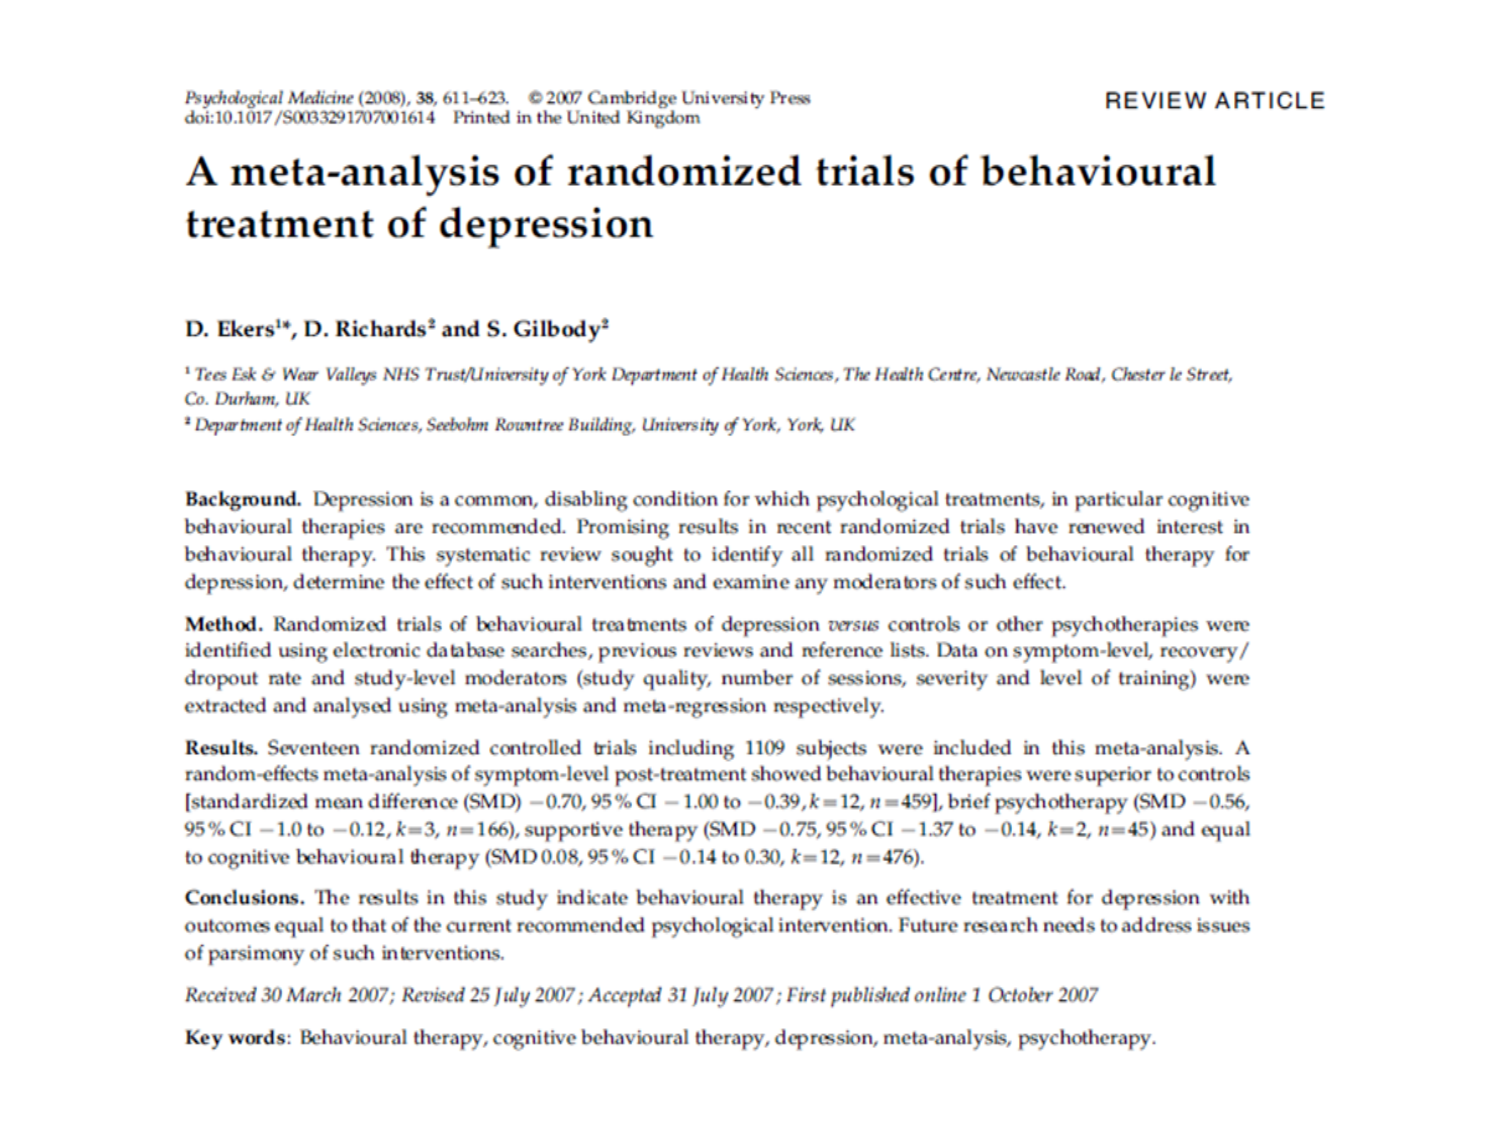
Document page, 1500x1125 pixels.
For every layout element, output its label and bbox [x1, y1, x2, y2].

list [0, 0, 1495, 1125]
